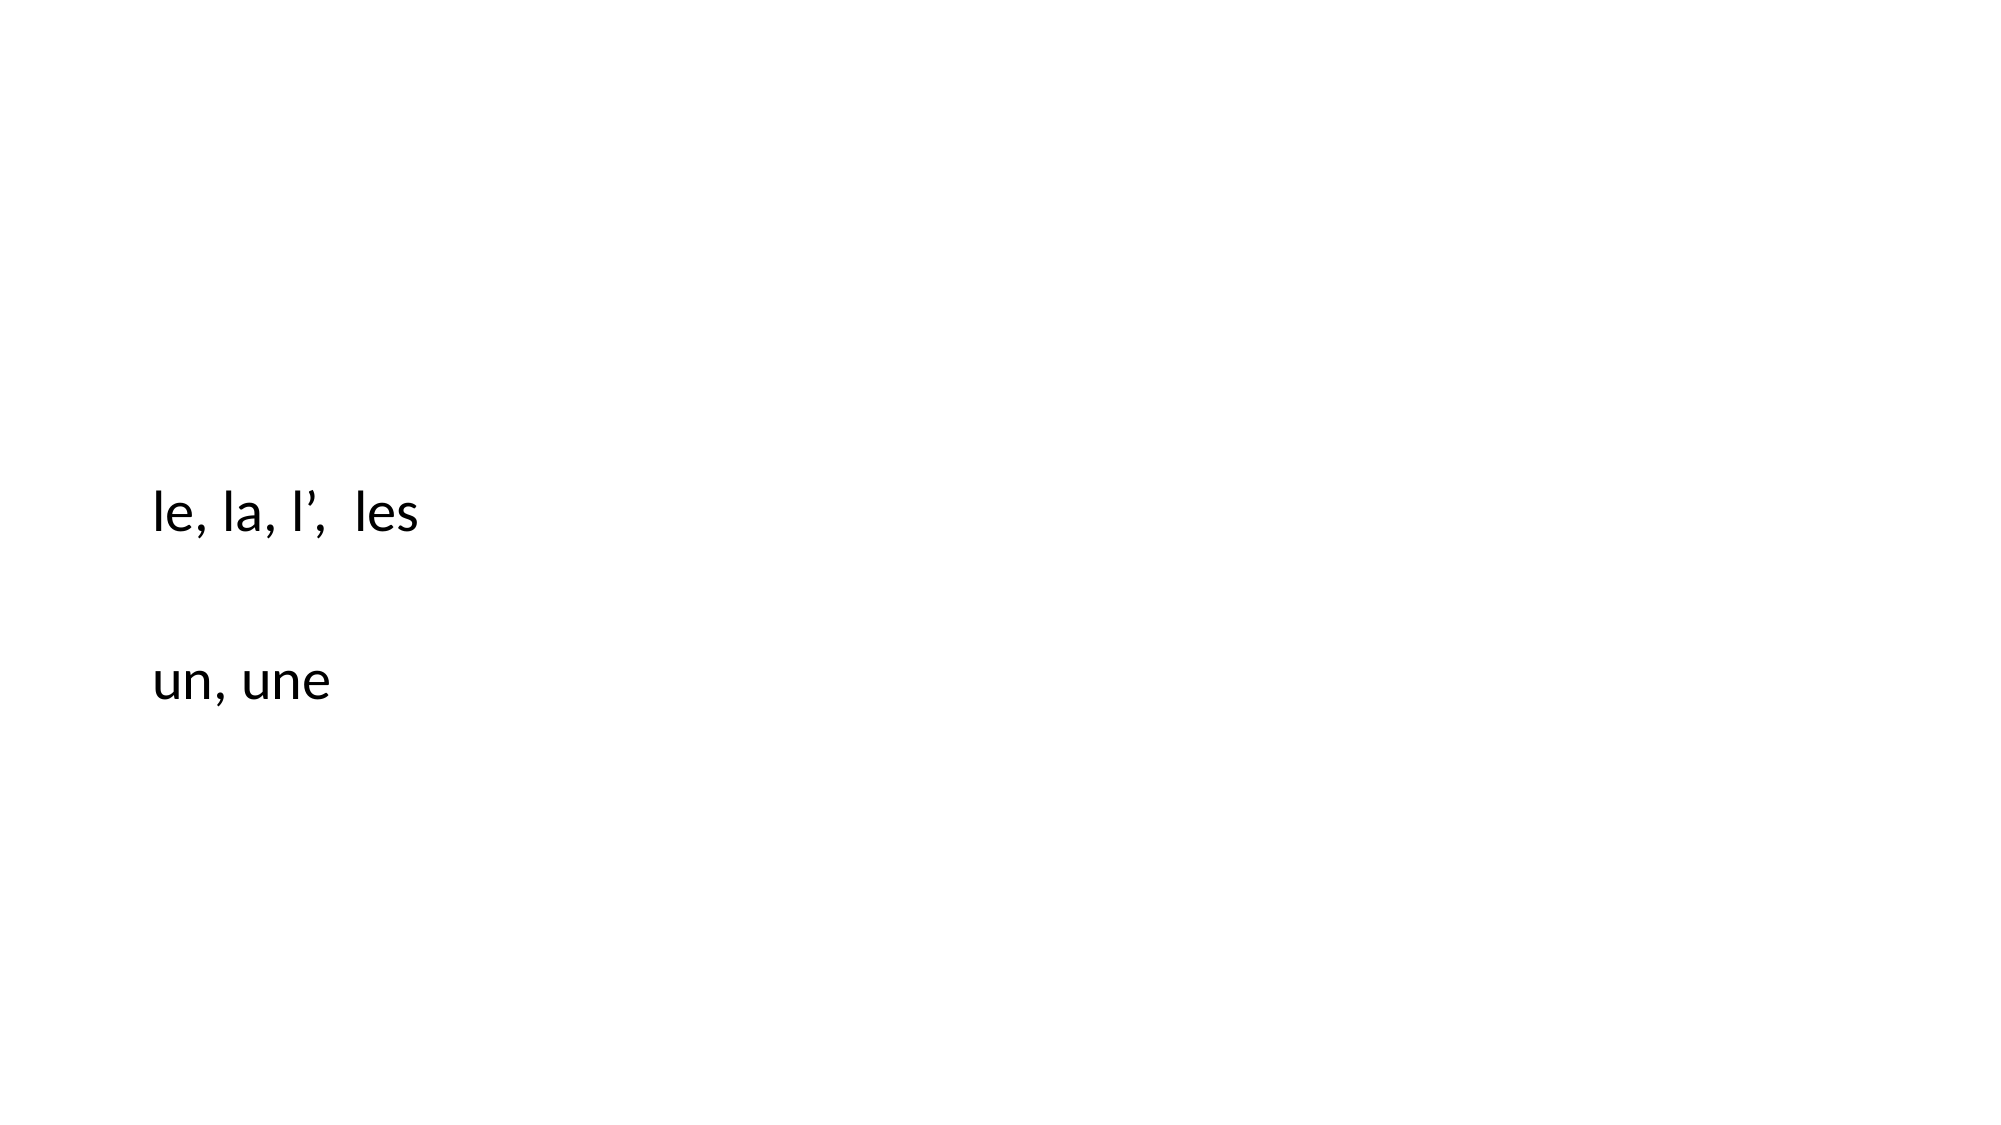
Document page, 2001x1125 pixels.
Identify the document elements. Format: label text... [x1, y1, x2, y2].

list le, la, l’, les un, une [137, 299, 1863, 1014]
